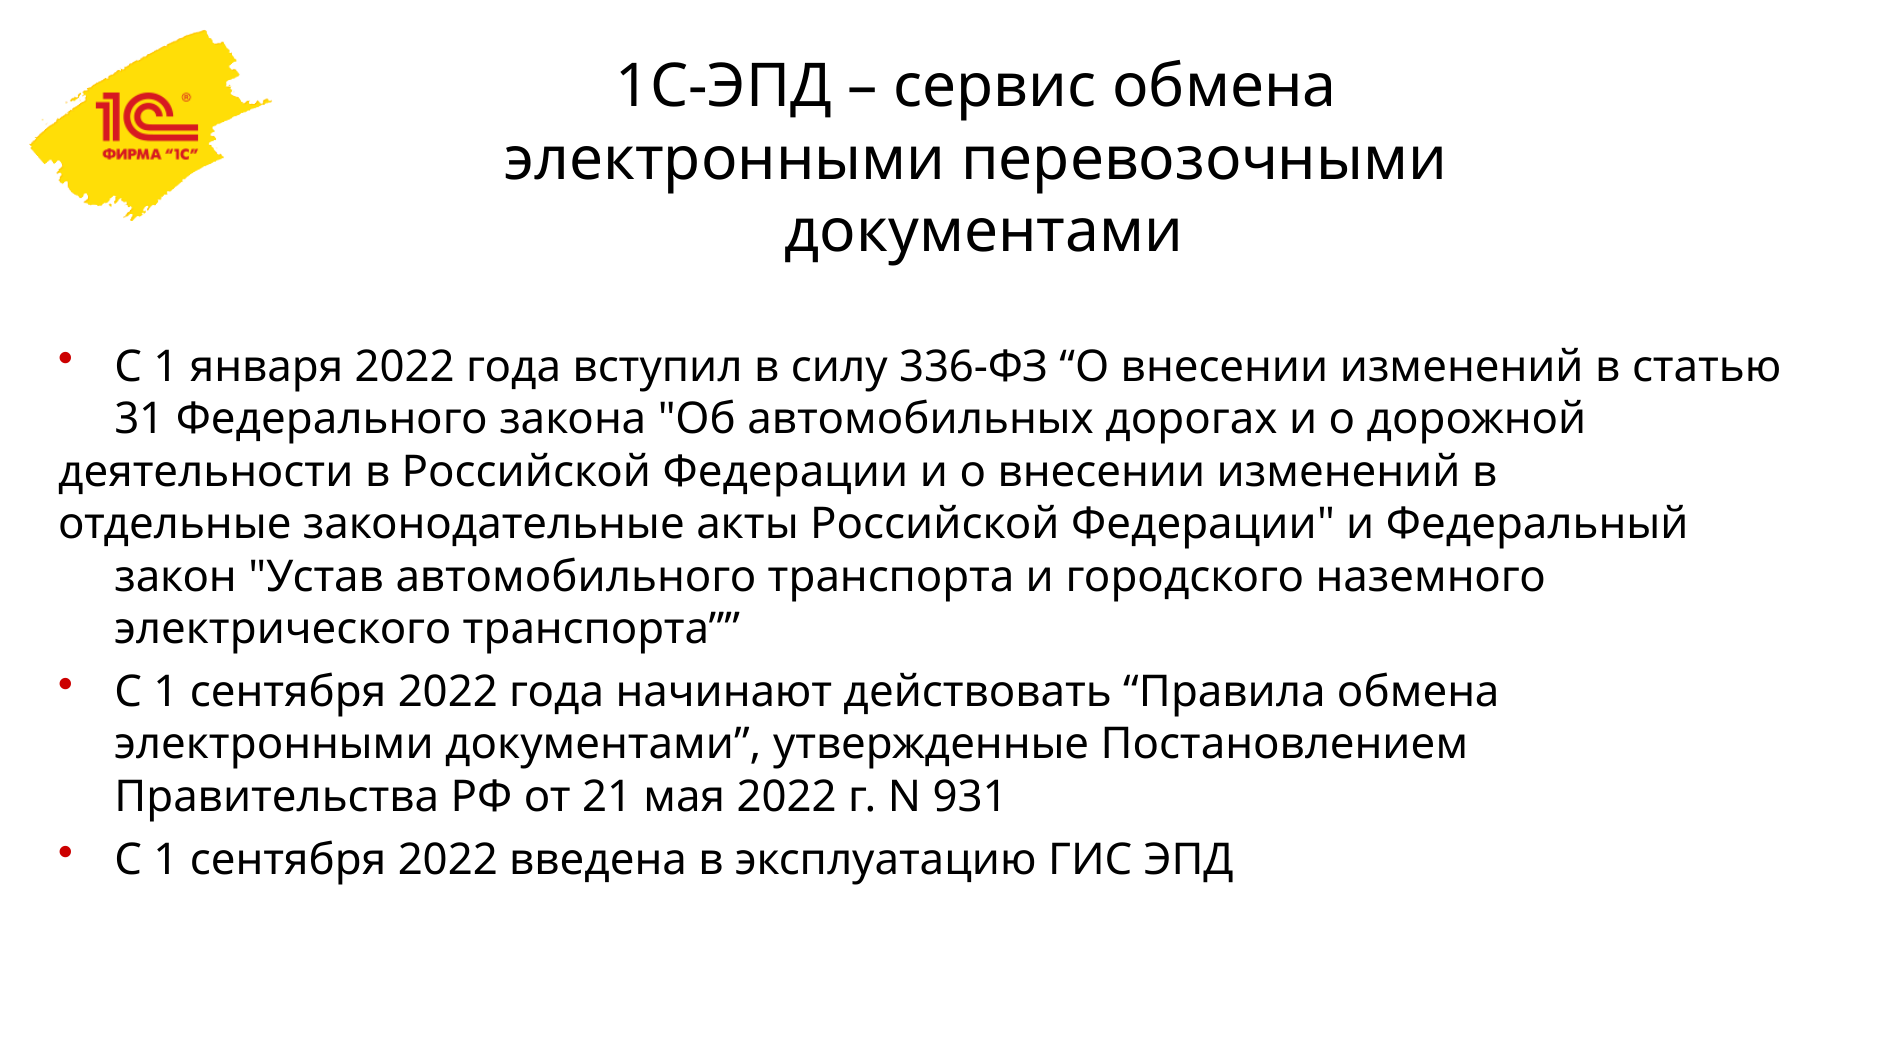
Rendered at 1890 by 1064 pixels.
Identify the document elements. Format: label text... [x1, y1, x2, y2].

picture [29, 29, 273, 221]
text_box С 1 января 2022 года вступил в силу 336-ФЗ “О внесении изменений в статью 31 Федерального закона "Об автомобильных дорогах и о дорожной деятельности в Российской Федерации и о внесении изменений в отдельные законодательные акты Российской Федерации" и Федеральный закон "Устав автомобильного транспорта и городского наземного электрического транспорта”” С 1 сентября 2022 года начинают действовать “Правила обмена электронными документами”, утвержденные Постановлением Правительства РФ от 21 мая 2022 г. N 931 С 1 сентября 2022 введена в эксплуатацию ГИС ЭПД [55, 335, 1809, 883]
title 1С-ЭПД – сервис обмена электронными перевозочными документами [394, 44, 1573, 264]
